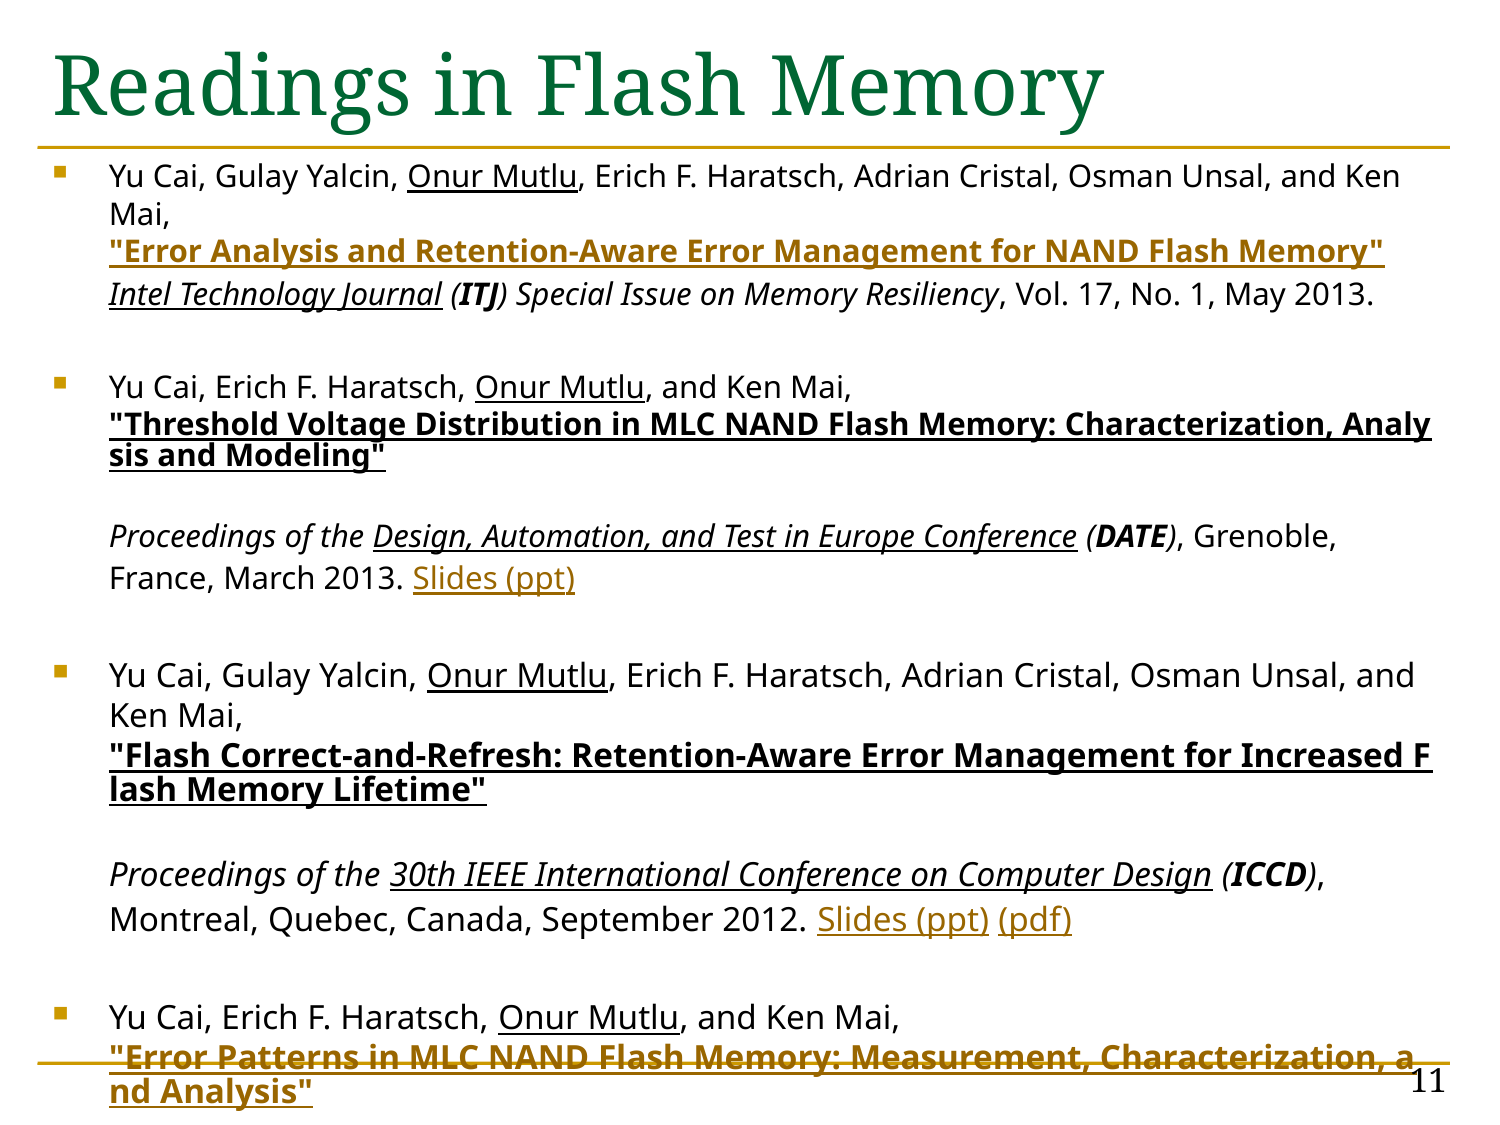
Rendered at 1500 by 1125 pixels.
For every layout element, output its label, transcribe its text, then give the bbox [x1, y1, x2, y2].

title Readings in Flash Memory [37, 24, 1450, 149]
slide_number 11 [1111, 1036, 1462, 1112]
list Yu Cai, Gulay Yalcin, Onur Mutlu, Erich F. Haratsch, Adrian Cristal, Osman Unsal, and Ken Mai, "Error Analysis and Retention-Aware Error Management for NAND Flash Memory" Intel Technology Journal (ITJ) Special Issue on Memory Resiliency, Vol. 17, No. 1, May 2013. Yu Cai, Erich F. Haratsch, Onur Mutlu, and Ken Mai, "Threshold Voltage Distribution in MLC NAND Flash Memory: Characterization, Analysis and Modeling" Proceedings of the Design, Automation, and Test in Europe Conference (DATE), Grenoble, France, March 2013. Slides (ppt) Yu Cai, Gulay Yalcin, Onur Mutlu, Erich F. Haratsch, Adrian Cristal, Osman Unsal, and Ken Mai, "Flash Correct-and-Refresh: Retention-Aware Error Management for Increased Flash Memory Lifetime" Proceedings of the 30th IEEE International Conference on Computer Design (ICCD), Montreal, Quebec, Canada, September 2012. Slides (ppt) (pdf) Yu Cai, Erich F. Haratsch, Onur Mutlu, and Ken Mai, "Error Patterns in MLC NAND Flash Memory: Measurement, Characterization, and Analysis" Proceedings of the Design, Automation, and Test in Europe Conference (DATE), Dresden, Germany, March 2012. Slides (ppt) [37, 149, 1450, 1001]
